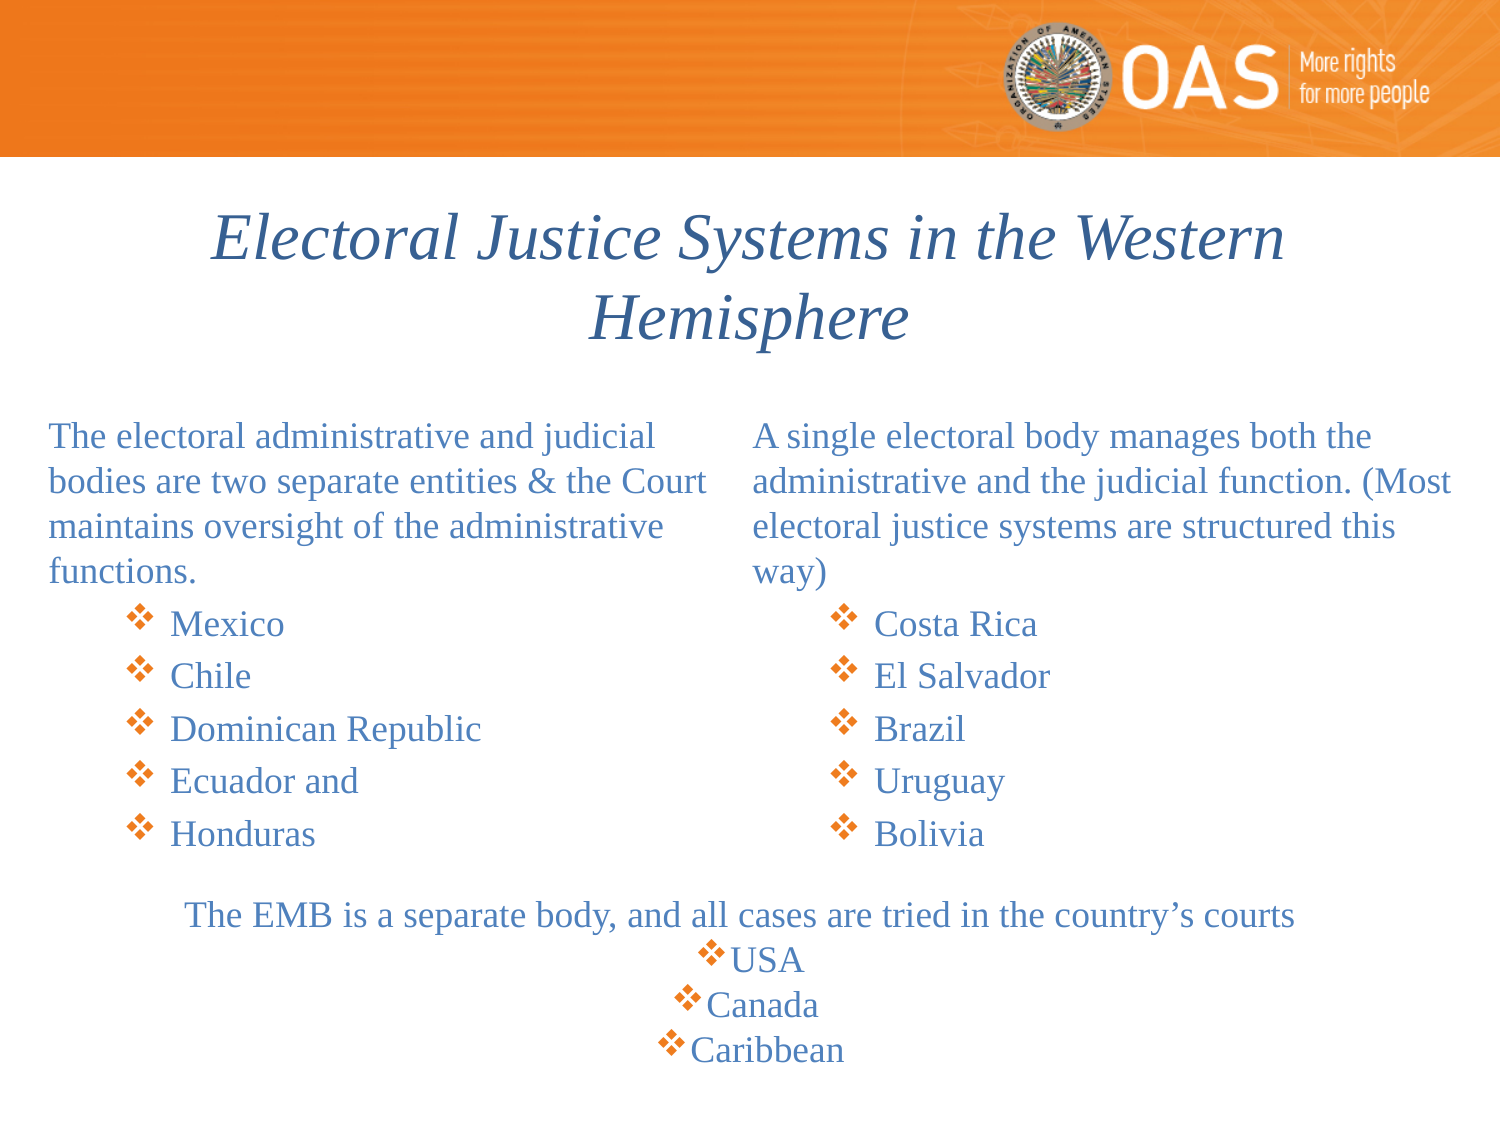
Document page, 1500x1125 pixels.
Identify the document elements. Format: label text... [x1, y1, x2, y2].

picture [0, 0, 1500, 157]
text_box The electoral administrative and judicial bodies are two separate entities & the Court maintains oversight of the administrative functions. Mexico Chile Dominican Republic Ecuador and Honduras A single electoral body manages both the administrative and the judicial function. (Most electoral justice systems are structured this way) Costa Rica El Salvador Brazil Uruguay Bolivia [33, 404, 1471, 882]
text_box The EMB is a separate body, and all cases are tried in the country’s courts USA Canada Caribbean [0, 882, 1500, 1123]
text_box Electoral Justice Systems in the Western Hemisphere [121, 162, 1379, 404]
